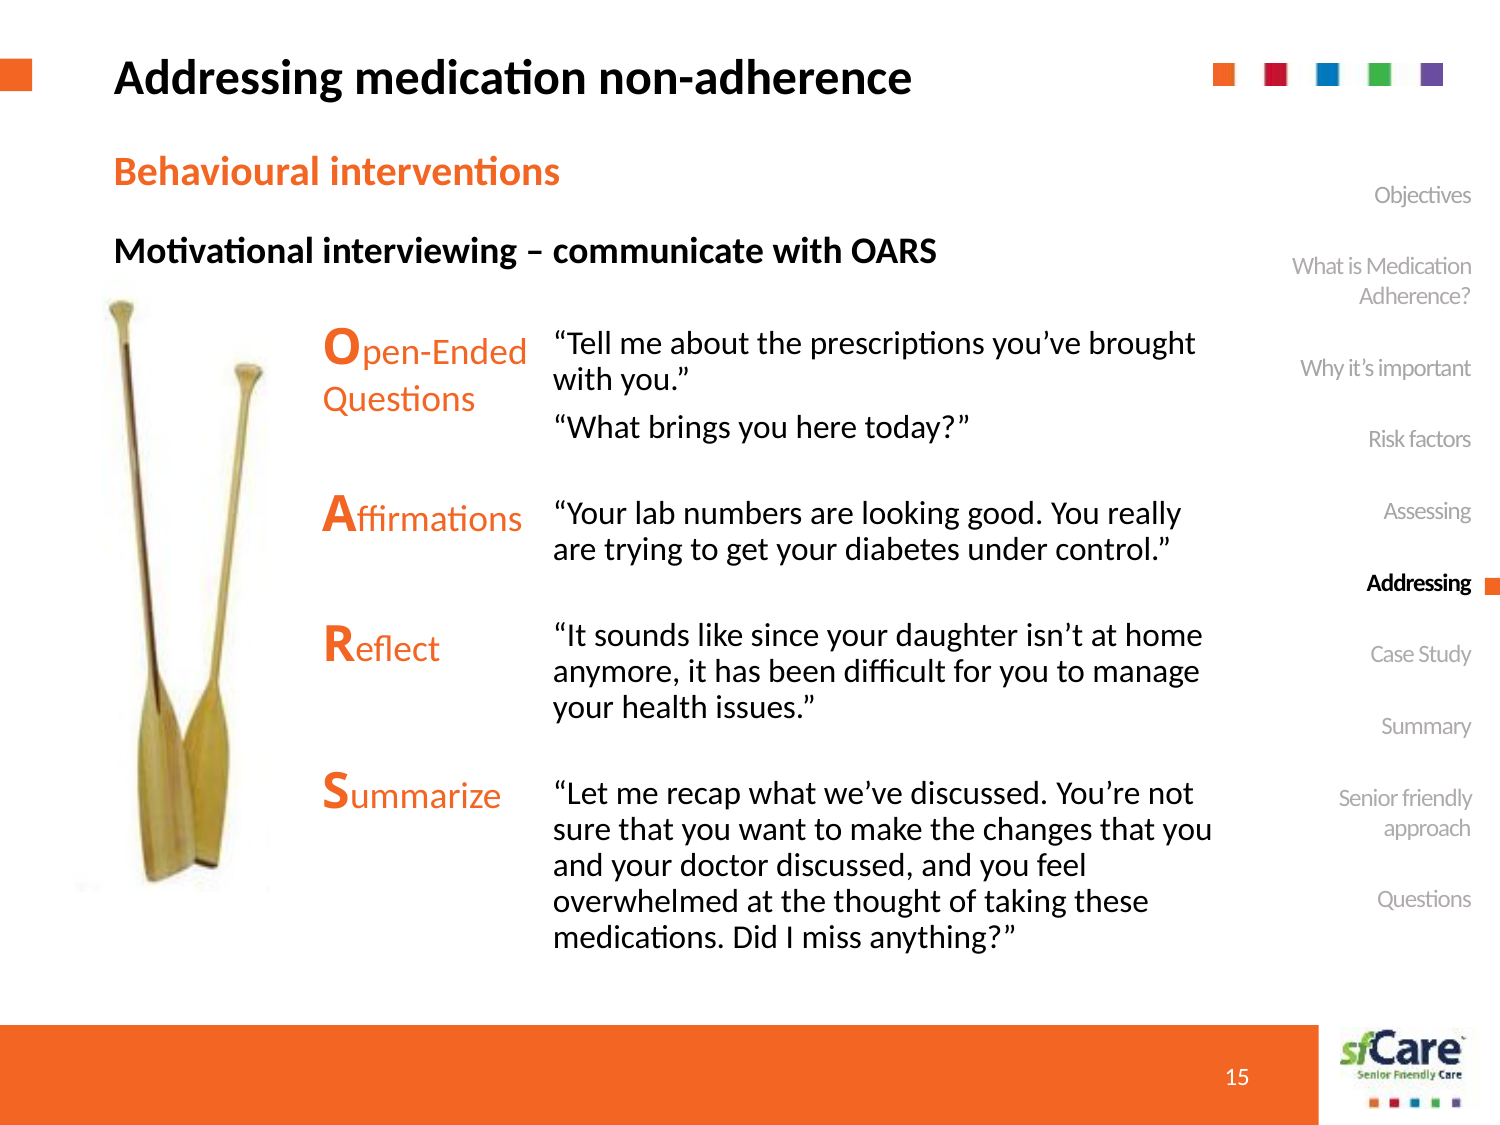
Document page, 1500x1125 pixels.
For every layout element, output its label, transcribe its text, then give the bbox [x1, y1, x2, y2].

text_box Summarize [307, 751, 533, 871]
text_box Reflect [307, 604, 545, 679]
text_box Affirmations [307, 473, 572, 594]
picture [1340, 1027, 1480, 1109]
text_box Addressing medication non-adherence [98, 43, 1118, 104]
text_box Open-Ended Questions [307, 307, 571, 427]
text_box Motivational interviewing – communicate with OARS [98, 218, 1118, 279]
picture [1327, 63, 1443, 86]
text_box [1487, 577, 1500, 596]
text_box “Tell me about the prescriptions you’ve brought with you.” “What brings you here today?” “Your lab numbers are looking good. You really are trying to get your diabetes under control.” “It sounds like since your daughter isn’t at home anymore, it has been difficult for you to manage your health issues.” “Let me recap what we’ve discussed. You’re not sure that you want to make the changes that you and your doctor discussed, and you feel overwhelmed at the thought of taking these medications. Did I miss anything?” [538, 318, 1245, 1093]
picture [74, 279, 271, 893]
picture [1213, 63, 1323, 86]
text_box Objectives What is Medication Adherence? Why it’s important Risk factors Assessing Addressing Case Study Summary Senior friendly approach Questions [1259, 170, 1487, 921]
text_box Behavioural interventions [98, 136, 1280, 202]
